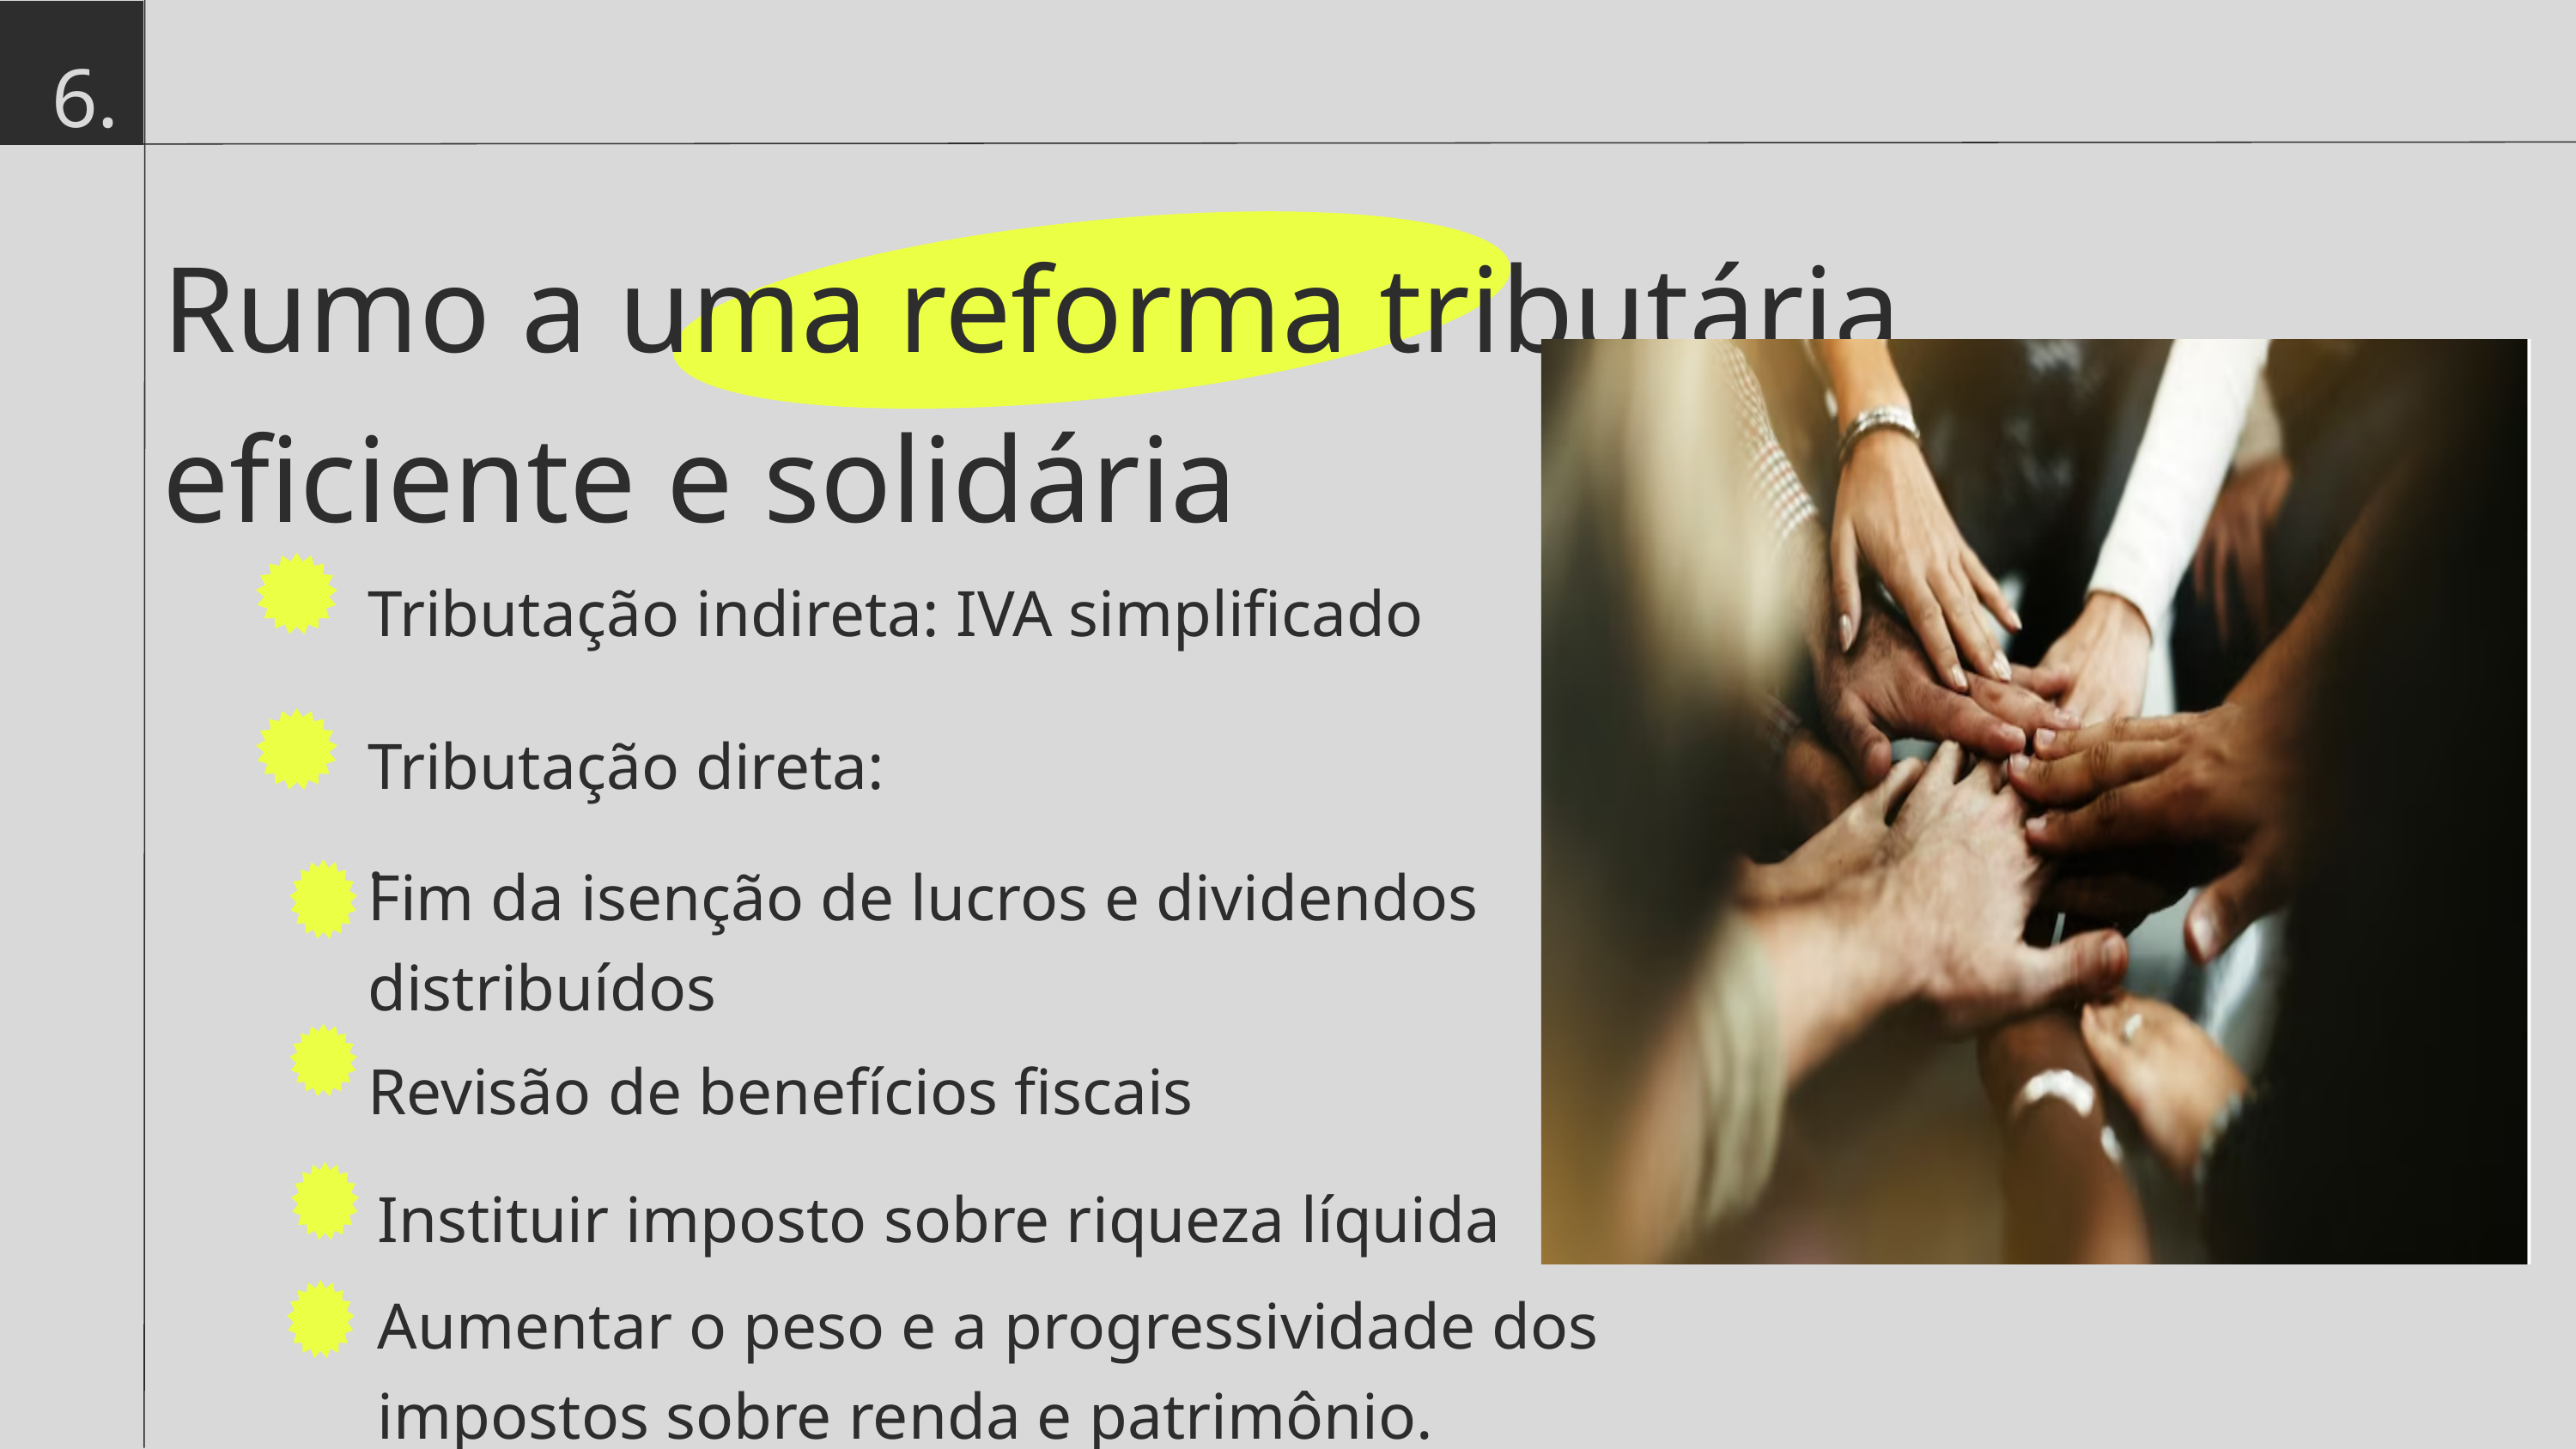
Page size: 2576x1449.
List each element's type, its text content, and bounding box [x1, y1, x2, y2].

text_box Instituir imposto sobre riqueza líquida [377, 1165, 1536, 1256]
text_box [289, 858, 358, 940]
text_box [255, 552, 338, 634]
text_box Rumo a uma reforma tributária eficiente e solidária [162, 206, 1925, 547]
text_box Tributação direta: . [368, 711, 1455, 843]
text_box Tributação indireta: IVA simplificado [368, 559, 1455, 650]
text_box Revisão de benefícios fiscais [368, 1036, 1455, 1127]
picture [1540, 339, 2531, 1264]
text_box Fim da isenção de lucros e dividendos distribuídos [368, 843, 1508, 1024]
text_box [0, 0, 434, 436]
text_box Aumentar o peso e a progressividade dos impostos sobre renda e patrimônio. [377, 1270, 1609, 1449]
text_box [289, 1023, 358, 1097]
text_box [255, 707, 338, 791]
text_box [286, 1279, 355, 1359]
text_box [291, 1161, 360, 1240]
